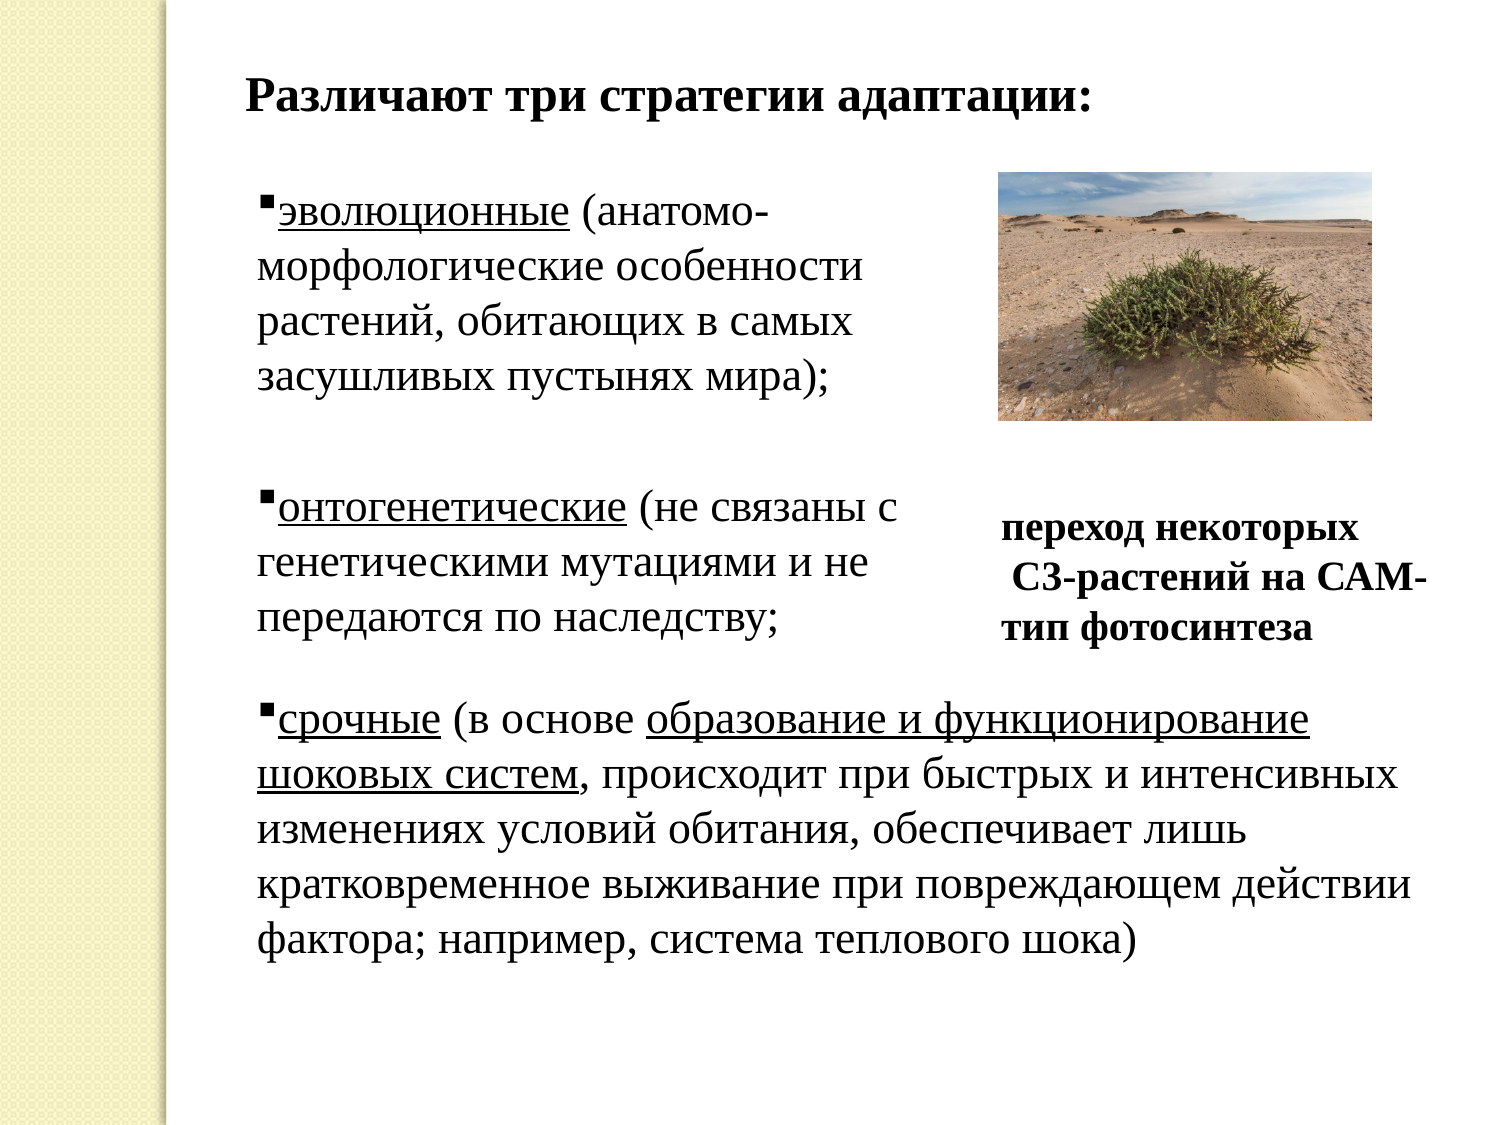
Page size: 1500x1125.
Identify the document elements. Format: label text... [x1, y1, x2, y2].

text_box Различают три стратегии адаптации: [230, 54, 1120, 130]
text_box срочные (в основе образование и функционирование шоковых систем, происходит при быстрых и интенсивных изменениях условий обитания, обеспечивает лишь кратковременное выживание при повреждающем действии фактора; например, система теплового шока) [242, 680, 1471, 971]
text_box эволюционные (анатомо-морфологические особенности растений, обитающих в самых засушливых пустынях мира); [242, 172, 963, 408]
picture [997, 172, 1372, 422]
text_box переход некоторых С3-растений на САМ-тип фотосинтеза [986, 491, 1459, 657]
text_box онтогенетические (не связаны с генетическими мутациями и не передаются по наследству; [242, 468, 992, 648]
